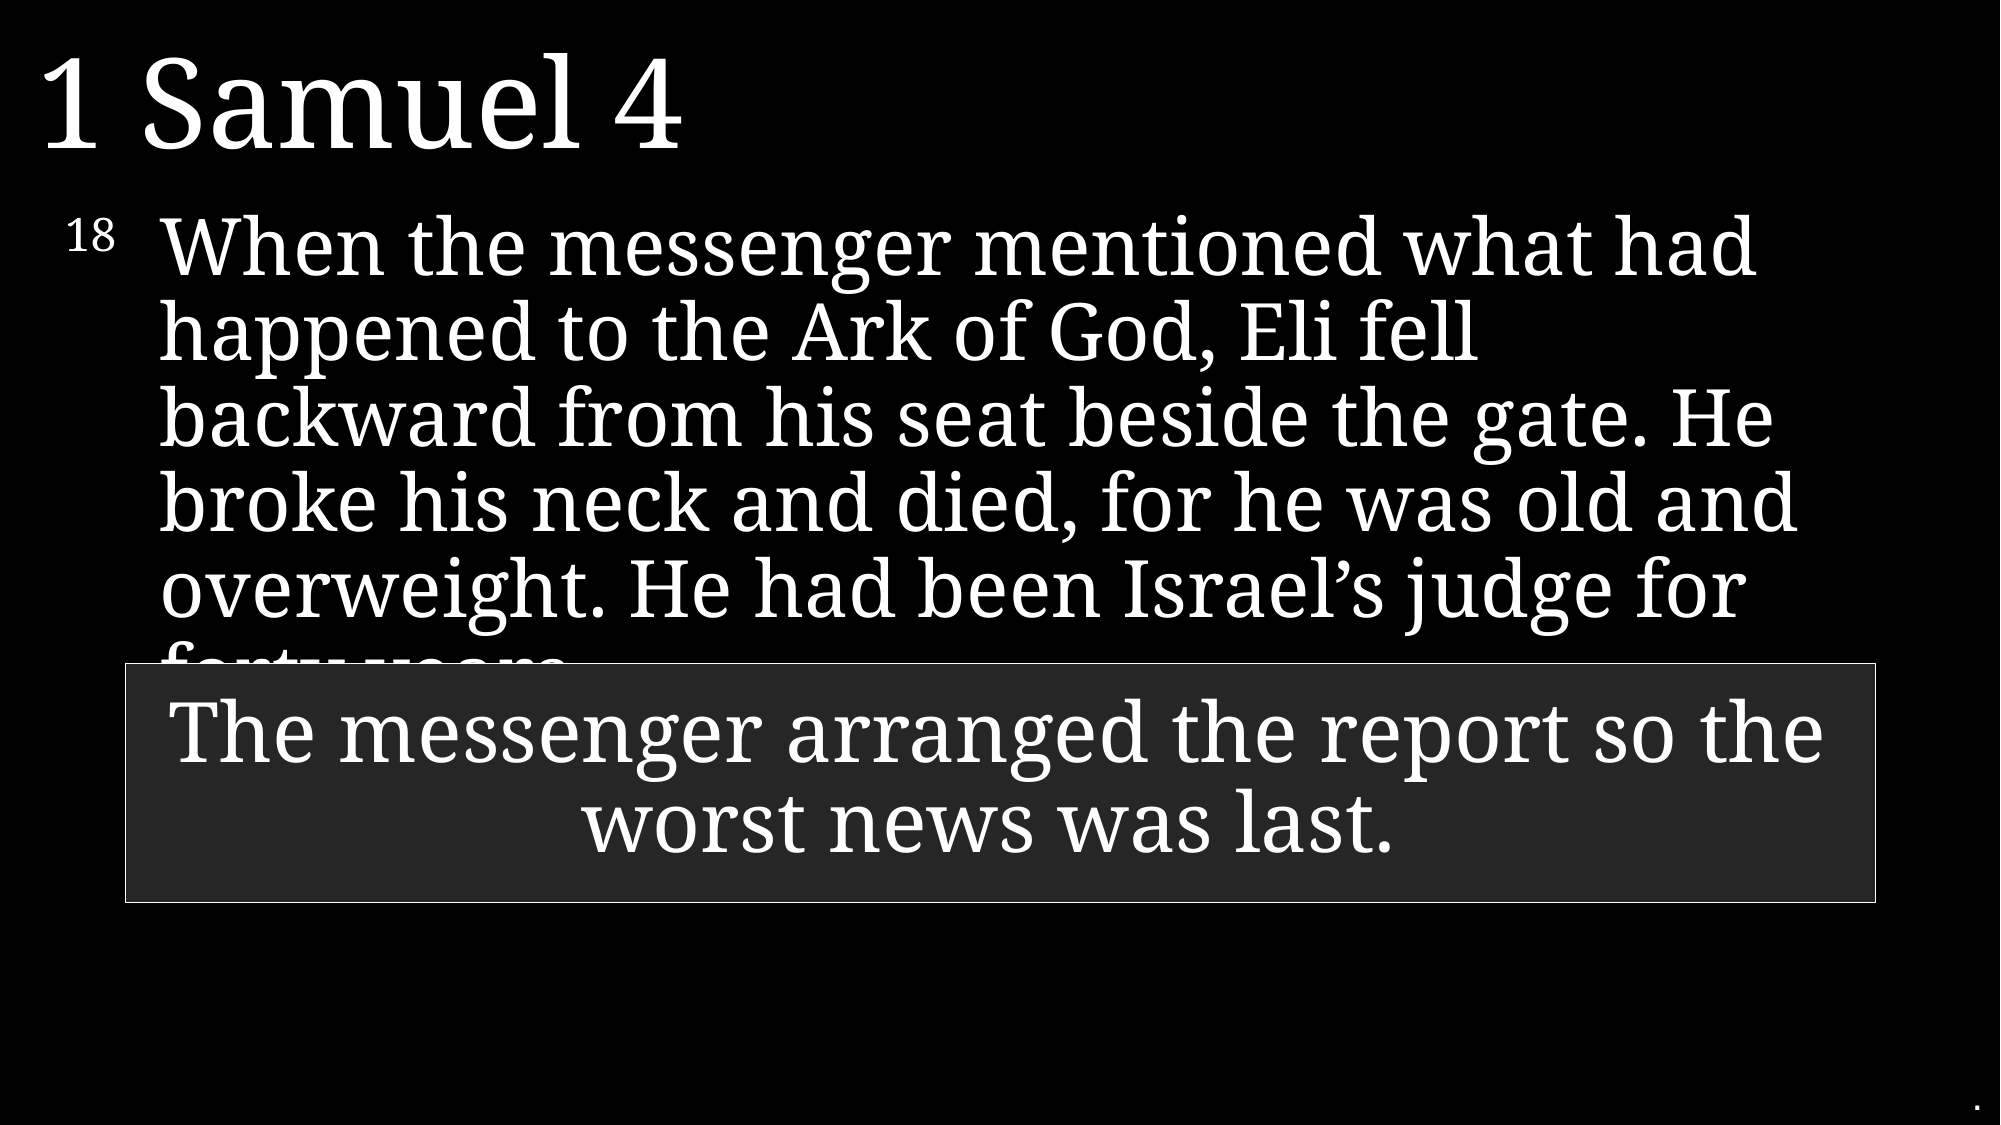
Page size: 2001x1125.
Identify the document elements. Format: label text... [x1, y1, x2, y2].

text_box . [1911, 1061, 1998, 1125]
text_box The messenger arranged the report so the worst news was last. [137, 683, 1858, 878]
text_box 1 Samuel 4 [22, 15, 1993, 181]
text_box [125, 663, 1875, 903]
text_box 18 When the messenger mentioned what had happened to the Ark of God, Eli fell backward from his seat beside the gate. He broke his neck and died, for he was old and overweight. He had been Israel’s judge for forty years. [49, 199, 1883, 728]
